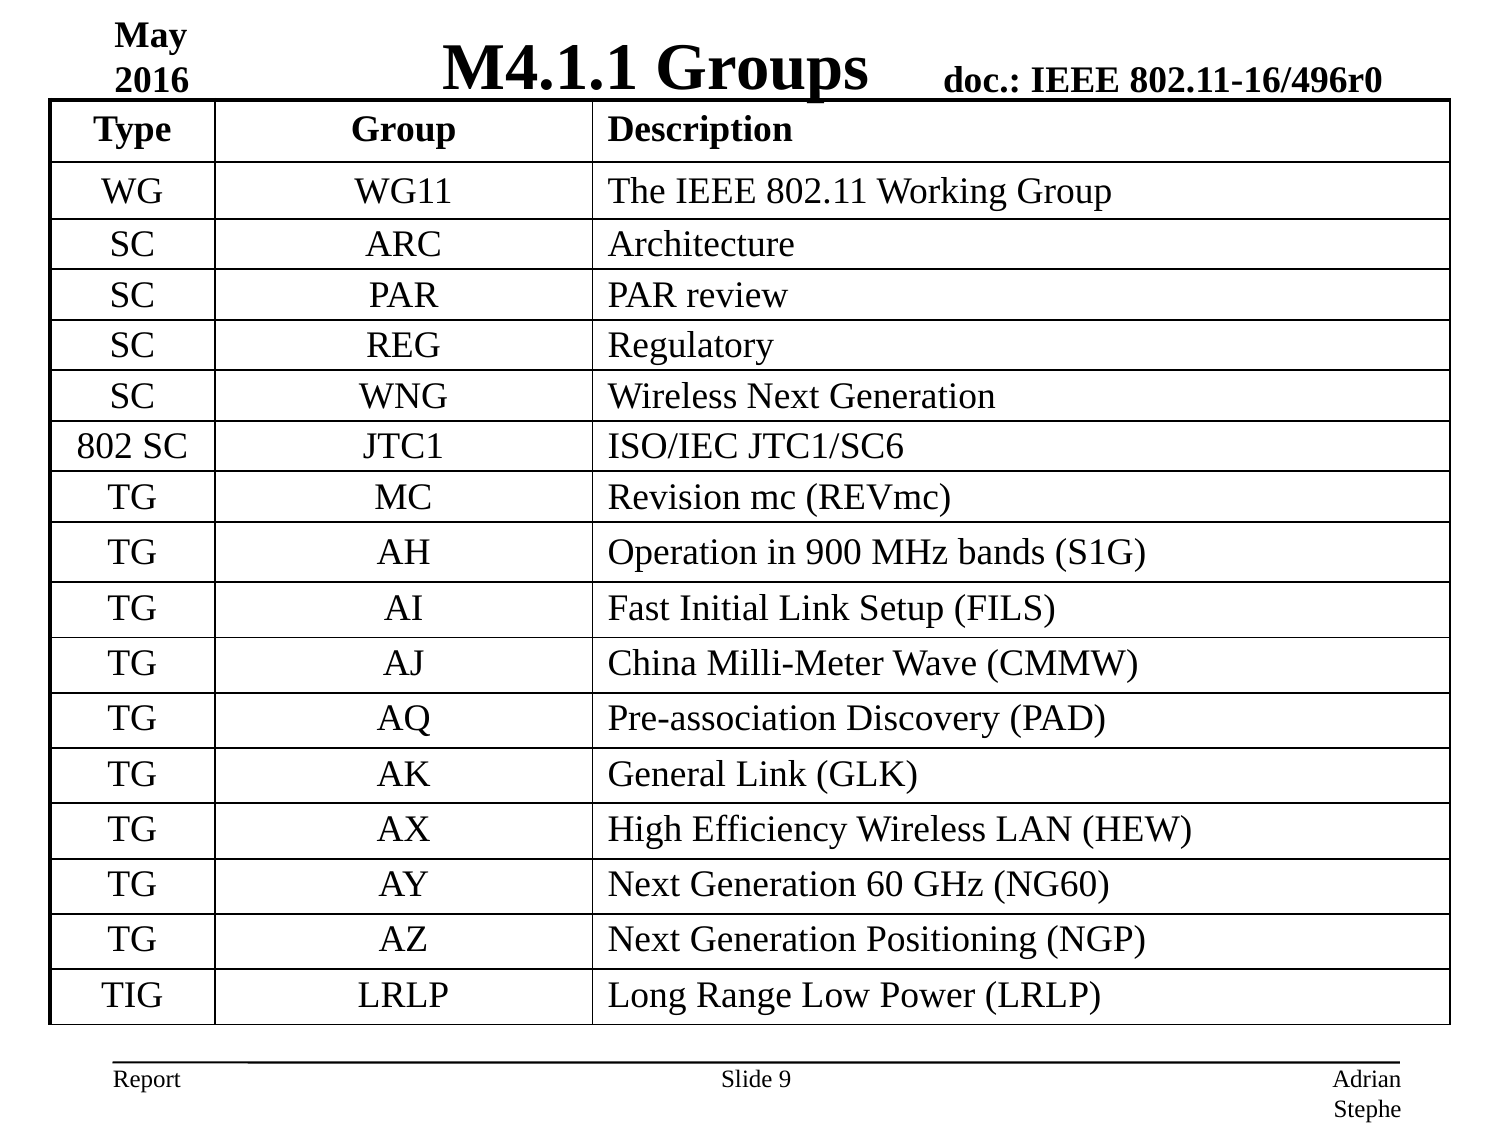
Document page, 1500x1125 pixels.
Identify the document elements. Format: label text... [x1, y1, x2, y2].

table_header Type [52, 102, 214, 161]
table_header Group [216, 102, 592, 161]
table_cell Operation in 900 MHz bands (S1G) [593, 523, 1449, 581]
table_cell AX [216, 804, 592, 858]
table_cell ISO/IEC JTC1/SC6 [593, 422, 1449, 470]
table_cell Next Generation 60 GHz (NG60) [593, 860, 1449, 913]
table_cell SC [52, 321, 214, 369]
table_cell AQ [216, 694, 592, 747]
table_cell Regulatory [593, 321, 1449, 369]
table_cell AZ [216, 915, 592, 968]
table_cell TG [52, 523, 214, 581]
table_cell Revision mc (REVmc) [593, 472, 1449, 521]
table_cell SC [52, 270, 214, 319]
table_cell AI [216, 583, 592, 637]
table_cell WG11 [216, 163, 592, 218]
table_header Description [593, 102, 1449, 161]
table_cell High Efficiency Wireless LAN (HEW) [593, 804, 1449, 858]
table_cell TIG [52, 970, 214, 1024]
table_cell China Milli-Meter Wave (CMMW) [593, 638, 1449, 692]
table_cell SC [52, 220, 214, 268]
table_cell AJ [216, 638, 592, 692]
table_cell SC [52, 371, 214, 420]
table_cell Long Range Low Power (LRLP) [593, 970, 1449, 1024]
table_cell MC [216, 472, 592, 521]
table_cell TG [52, 749, 214, 802]
table_cell ARC [216, 220, 592, 268]
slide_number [114, 54, 268, 101]
table_cell AY [216, 860, 592, 913]
table_cell TG [52, 638, 214, 692]
table_cell REG [216, 321, 592, 369]
table_cell General Link (GLK) [593, 749, 1449, 802]
table_cell Architecture [593, 220, 1449, 268]
footer Adrian Stephens, Intel Corporation [1324, 1061, 1402, 1093]
table_cell TG [52, 915, 214, 968]
table_cell Next Generation Positioning (NGP) [593, 915, 1449, 968]
table_cell PAR review [593, 270, 1449, 319]
table_cell AH [216, 523, 592, 581]
table_cell TG [52, 804, 214, 858]
table_cell LRLP [216, 970, 592, 1024]
table_cell PAR [216, 270, 592, 319]
table_cell Wireless Next Generation [593, 371, 1449, 420]
table_cell AK [216, 749, 592, 802]
table_cell WG [52, 163, 214, 218]
title M4.1.1 Groups [75, 24, 1238, 98]
slide_number Slide 9 [712, 1061, 800, 1093]
table_cell TG [52, 583, 214, 637]
table_cell TG [52, 472, 214, 521]
table_cell WNG [216, 371, 592, 420]
table_cell 802 SC [52, 422, 214, 470]
table_cell The IEEE 802.11 Working Group [593, 163, 1449, 218]
table_cell JTC1 [216, 422, 592, 470]
table_cell Fast Initial Link Setup (FILS) [593, 583, 1449, 637]
table_cell TG [52, 860, 214, 913]
table_cell TG [52, 694, 214, 747]
table_cell Pre-association Discovery (PAD) [593, 694, 1449, 747]
